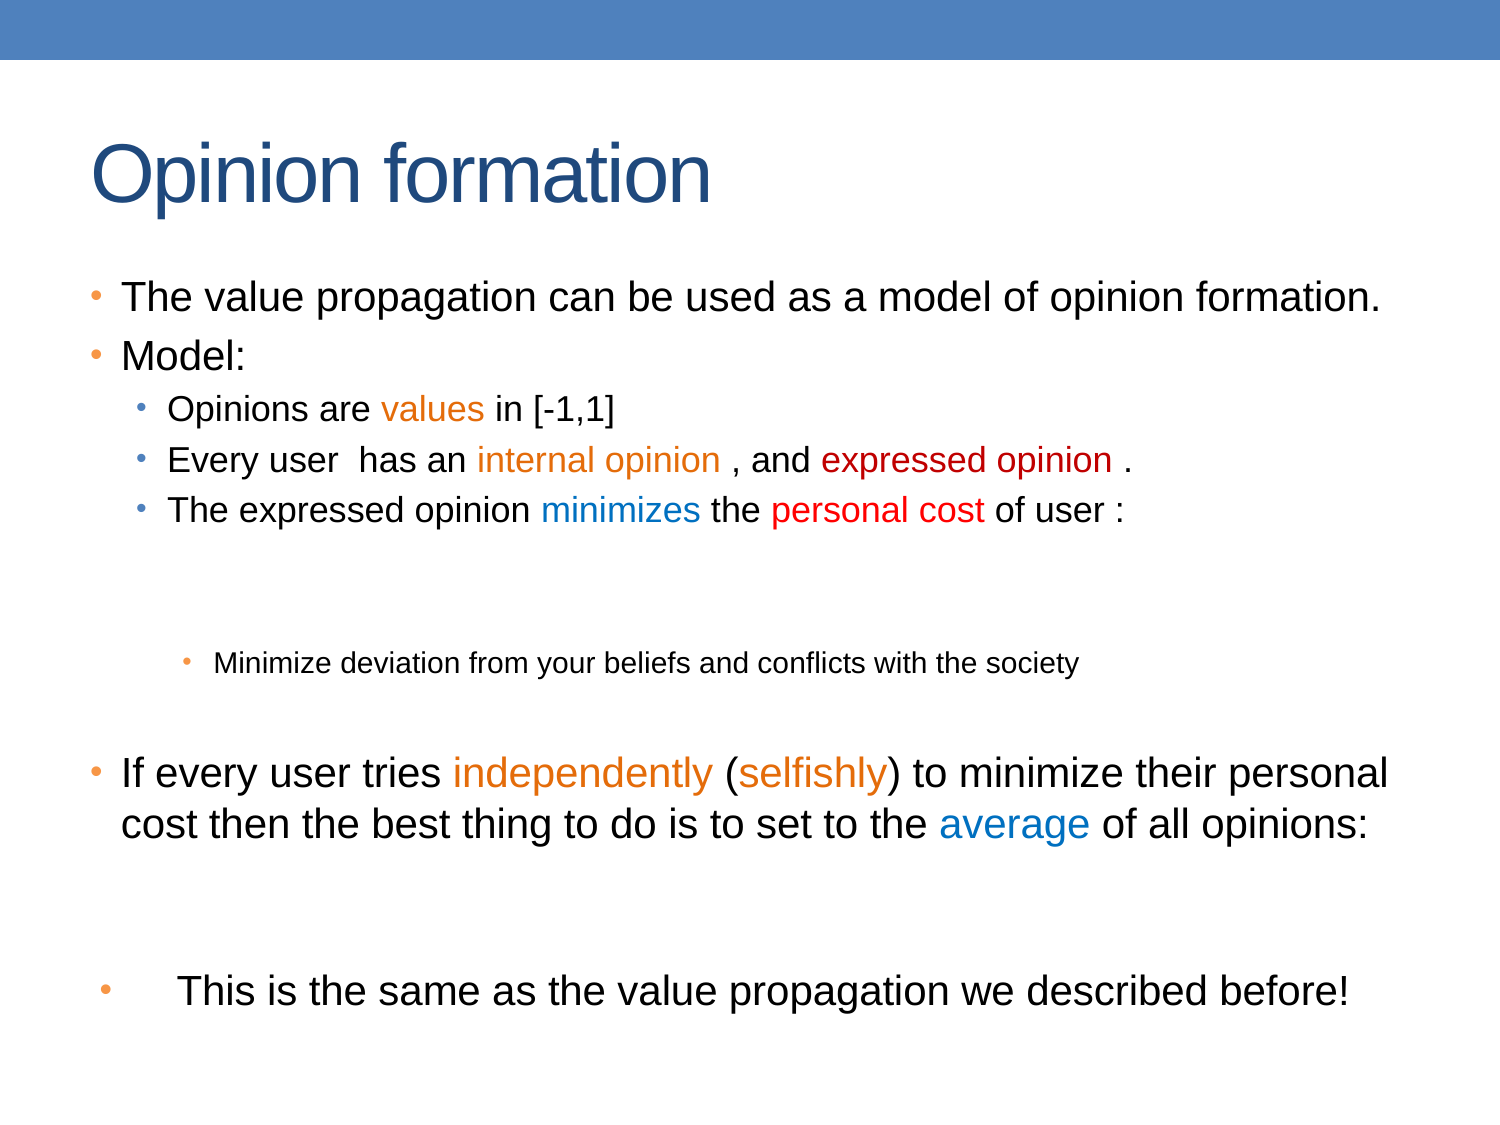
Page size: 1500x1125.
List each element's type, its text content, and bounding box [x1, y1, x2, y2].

title Opinion formation [75, 87, 1425, 250]
